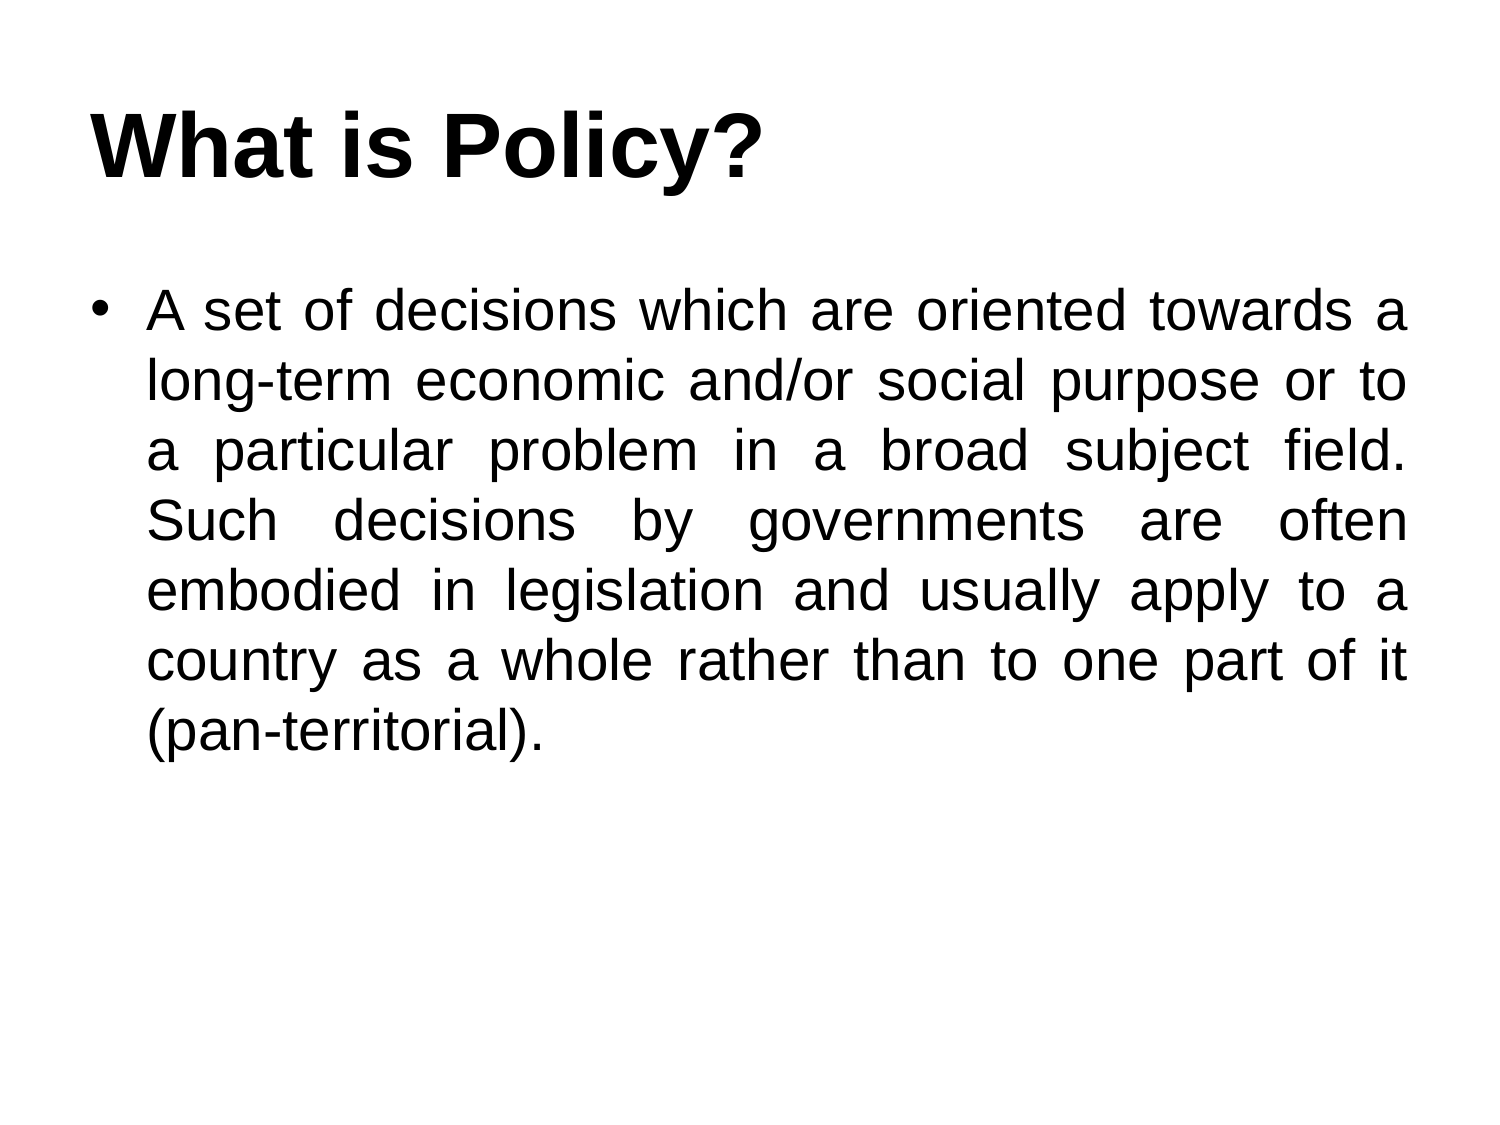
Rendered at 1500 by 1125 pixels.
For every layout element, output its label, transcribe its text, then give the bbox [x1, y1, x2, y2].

list A set of decisions which are oriented towards a long-term economic and/or social purpose or to a particular problem in a broad subject field. Such decisions by governments are often embodied in legislation and usually apply to a country as a whole rather than to one part of it (pan-territorial). [75, 264, 1425, 1008]
title What is Policy? [75, 47, 1425, 235]
